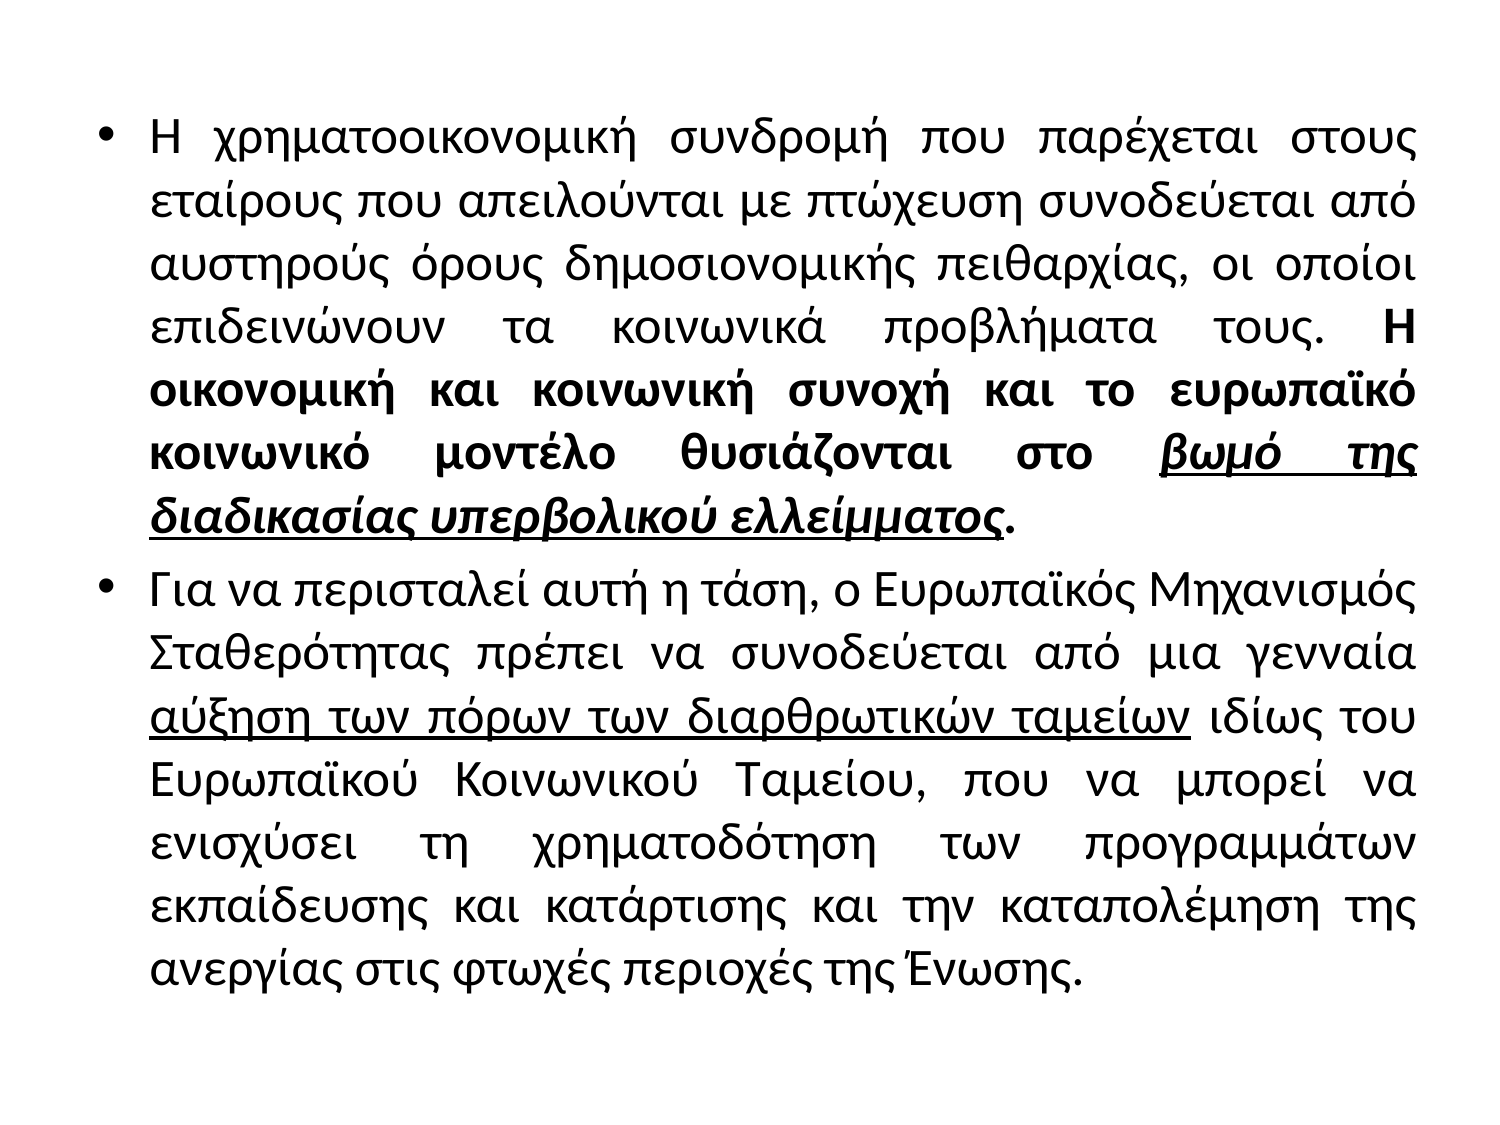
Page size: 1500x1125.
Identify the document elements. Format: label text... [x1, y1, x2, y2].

list Η χρηματοοικονομική συνδρομή που παρέχεται στους εταίρους που απειλούνται με πτώχευση συνοδεύεται από αυστηρούς όρους δημοσιονομικής πειθαρχίας, οι οποίοι επιδεινώνουν τα κοινωνικά προβλήματα τους. Η οικονομική και κοινωνική συνοχή και το ευρωπαϊκό κοινωνικό μοντέλο θυσιάζονται στο βωμό της διαδικασίας υπερβολικού ελλείμματος. Για να περισταλεί αυτή η τάση, ο Ευρωπαϊκός Μηχανισμός Σταθερότητας πρέπει να συνοδεύεται από μια γενναία αύξηση των πόρων των διαρθρωτικών ταμείων ιδίως του Ευρωπαϊκού Κοινωνικού Ταμείου, που να μπορεί να ενισχύσει τη χρηματοδότηση των προγραμμάτων εκπαίδευσης και κατάρτισης και την καταπολέμηση της ανεργίας στις φτωχές περιοχές της Ένωσης. [82, 93, 1432, 1079]
